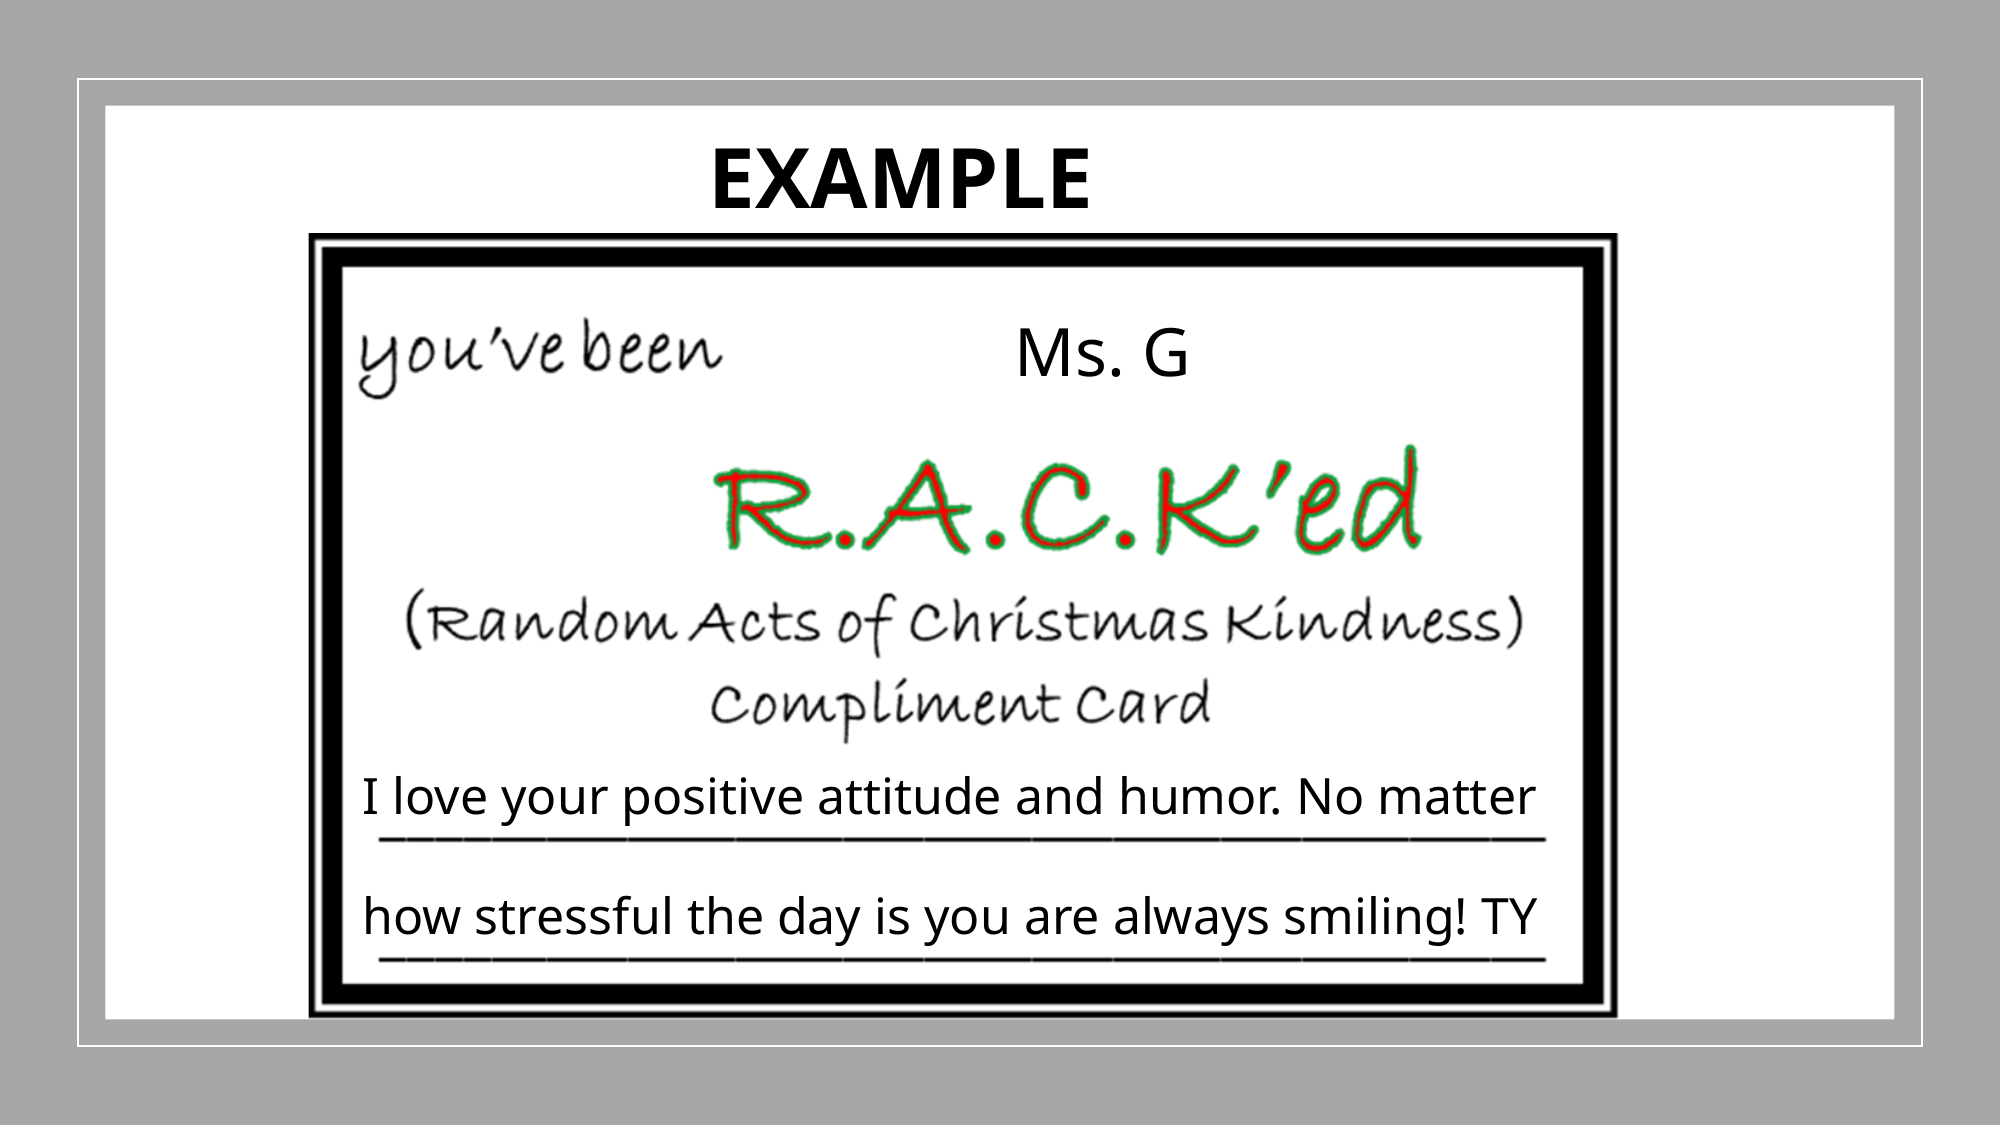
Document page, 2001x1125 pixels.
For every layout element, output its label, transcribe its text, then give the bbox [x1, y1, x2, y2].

text_box [77, 78, 1923, 1047]
text_box [104, 104, 1895, 1020]
text_box EXAMPLE [486, 117, 1337, 233]
text_box [0, 0, 2000, 1125]
picture [308, 233, 1628, 1020]
